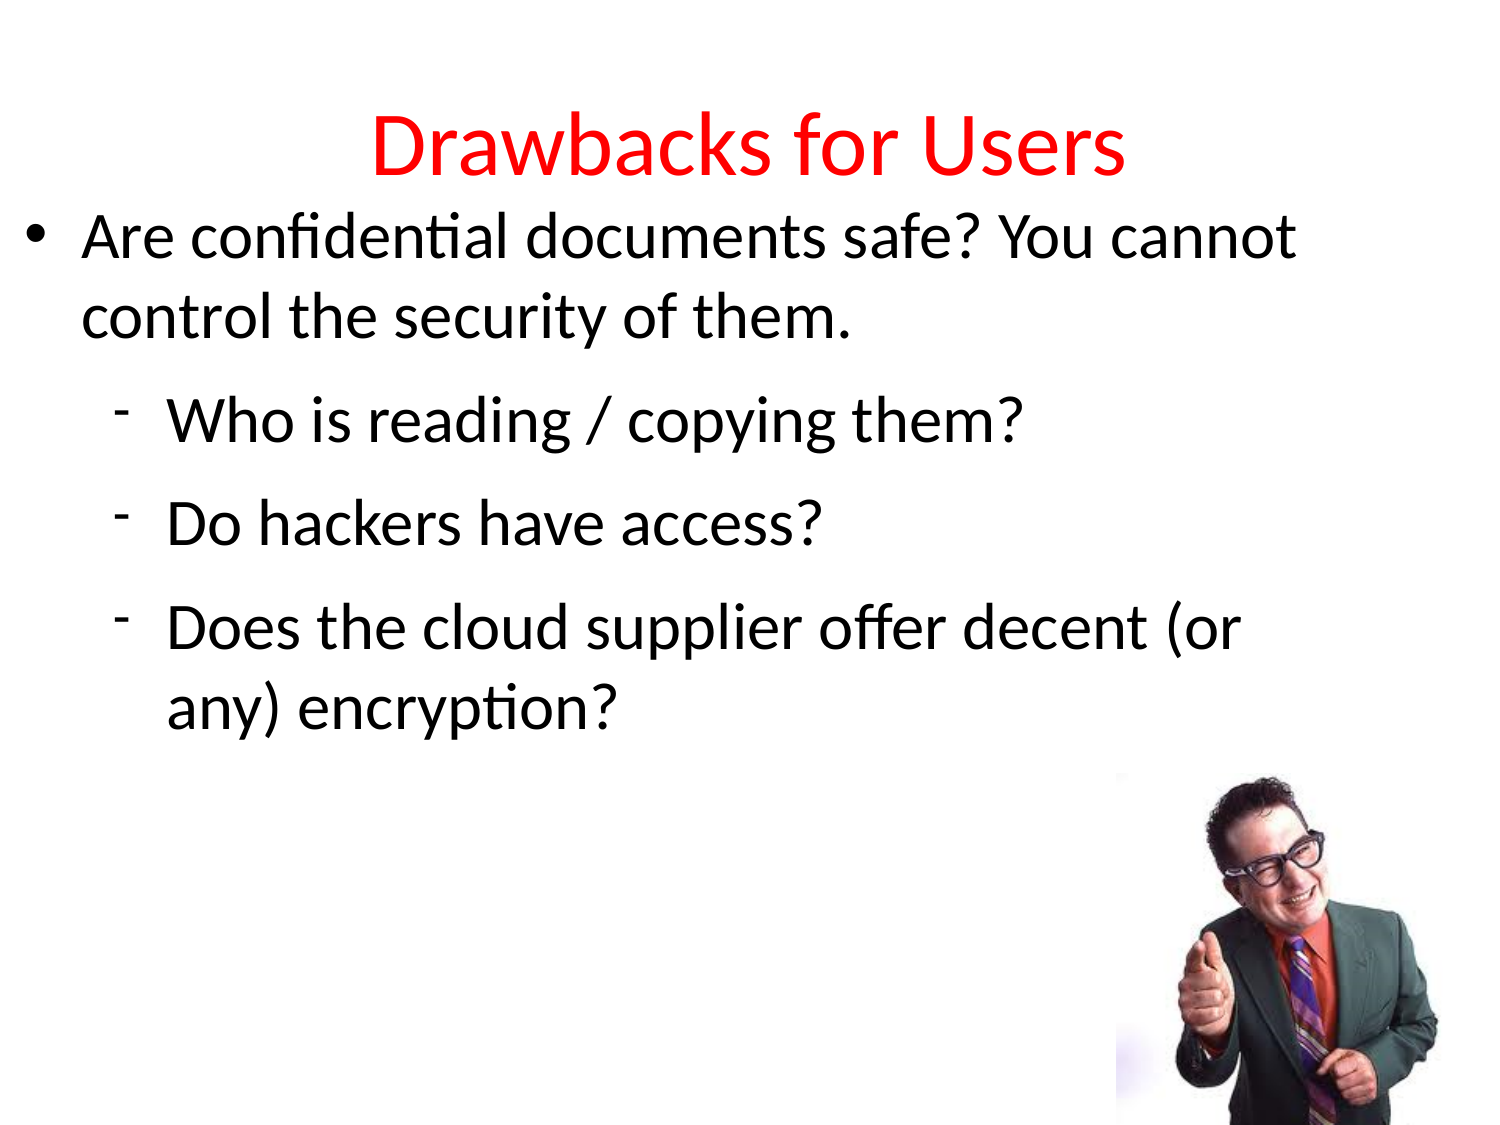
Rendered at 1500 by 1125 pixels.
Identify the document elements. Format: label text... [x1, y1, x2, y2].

picture [1115, 773, 1467, 1125]
title Drawbacks for Users [75, 45, 1425, 233]
list Are confidential documents safe? You cannot control the security of them. Who is reading / copying them? Do hackers have access? Does the cloud supplier offer decent (or any) encryption? [10, 184, 1360, 970]
